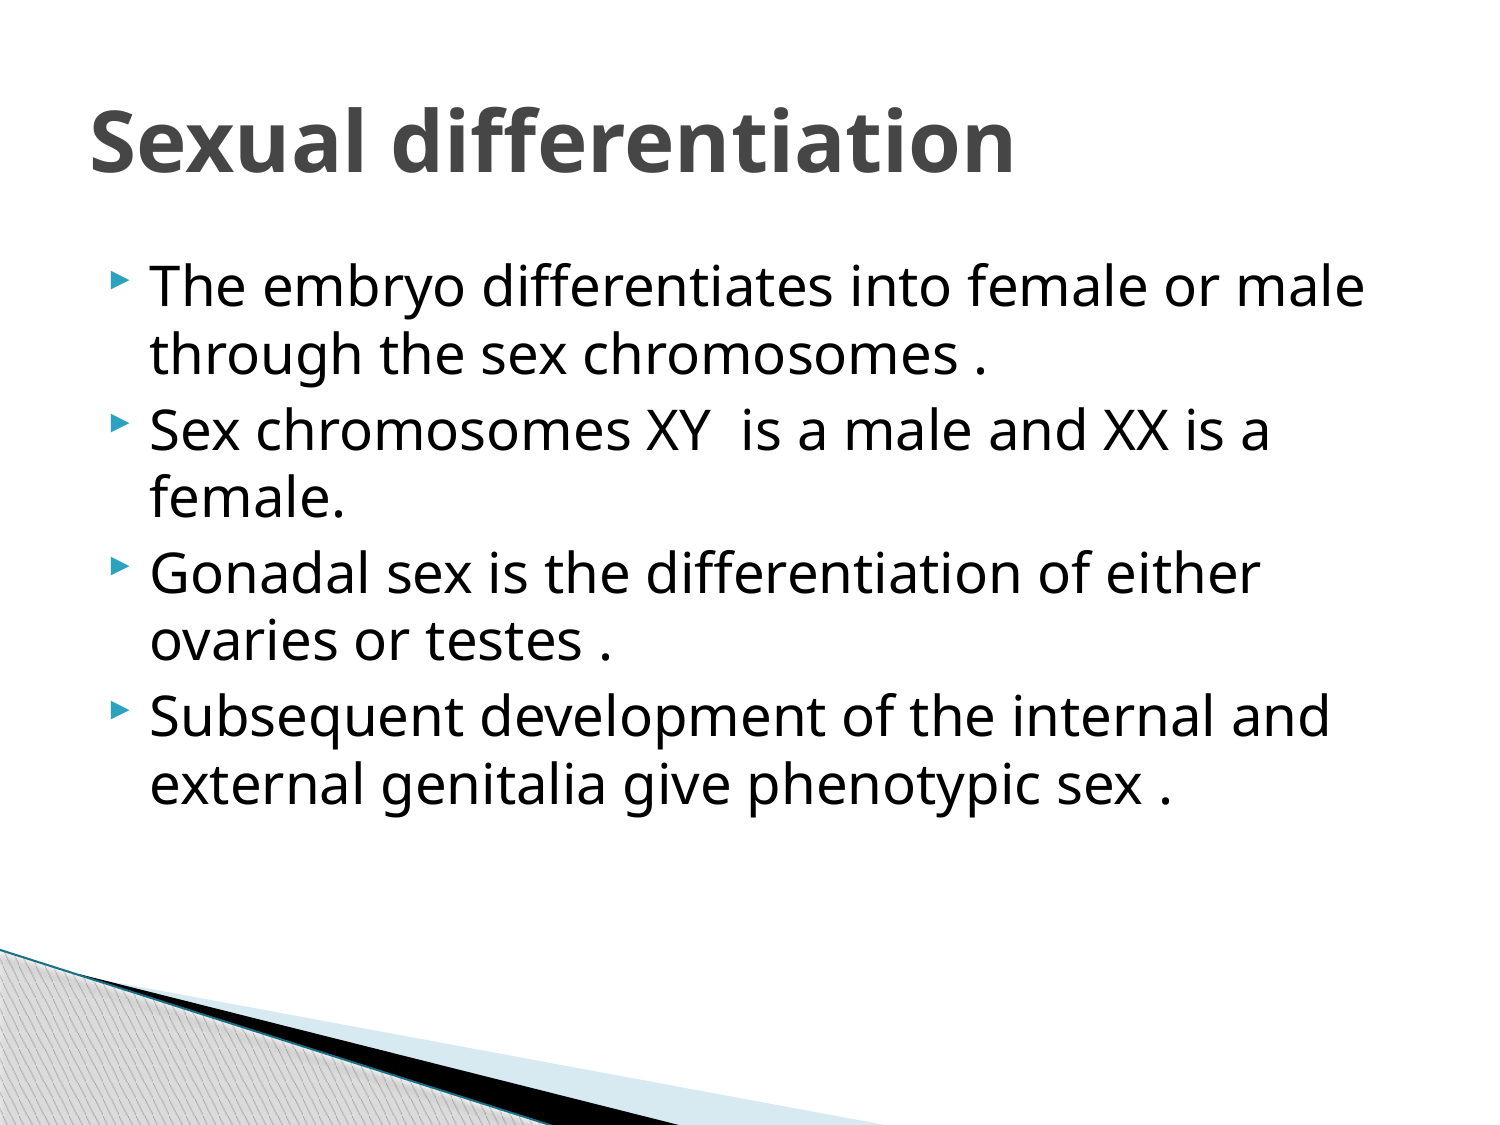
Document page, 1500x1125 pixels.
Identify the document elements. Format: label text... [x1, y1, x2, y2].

title Sexual differentiation [75, 45, 1425, 233]
list The embryo differentiates into female or male through the sex chromosomes . Sex chromosomes XY is a male and XX is a female. Gonadal sex is the differentiation of either ovaries or testes . Subsequent development of the internal and external genitalia give phenotypic sex . [75, 243, 1425, 986]
